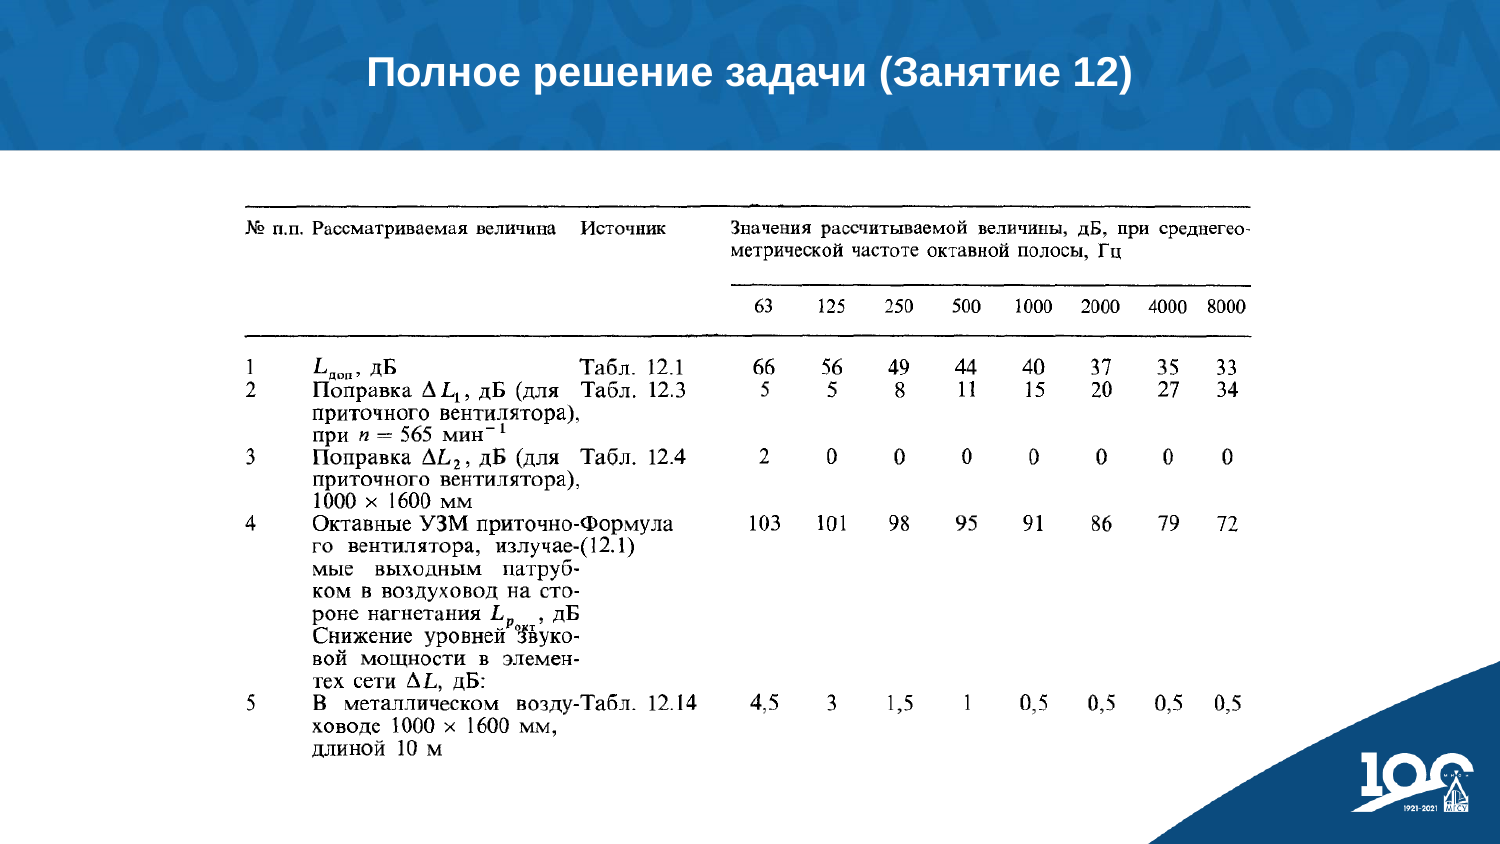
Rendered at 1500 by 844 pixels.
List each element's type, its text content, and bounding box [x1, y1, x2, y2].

picture [0, 151, 1500, 844]
text_box Полное решение задачи (Занятие 12) [0, 0, 1500, 151]
